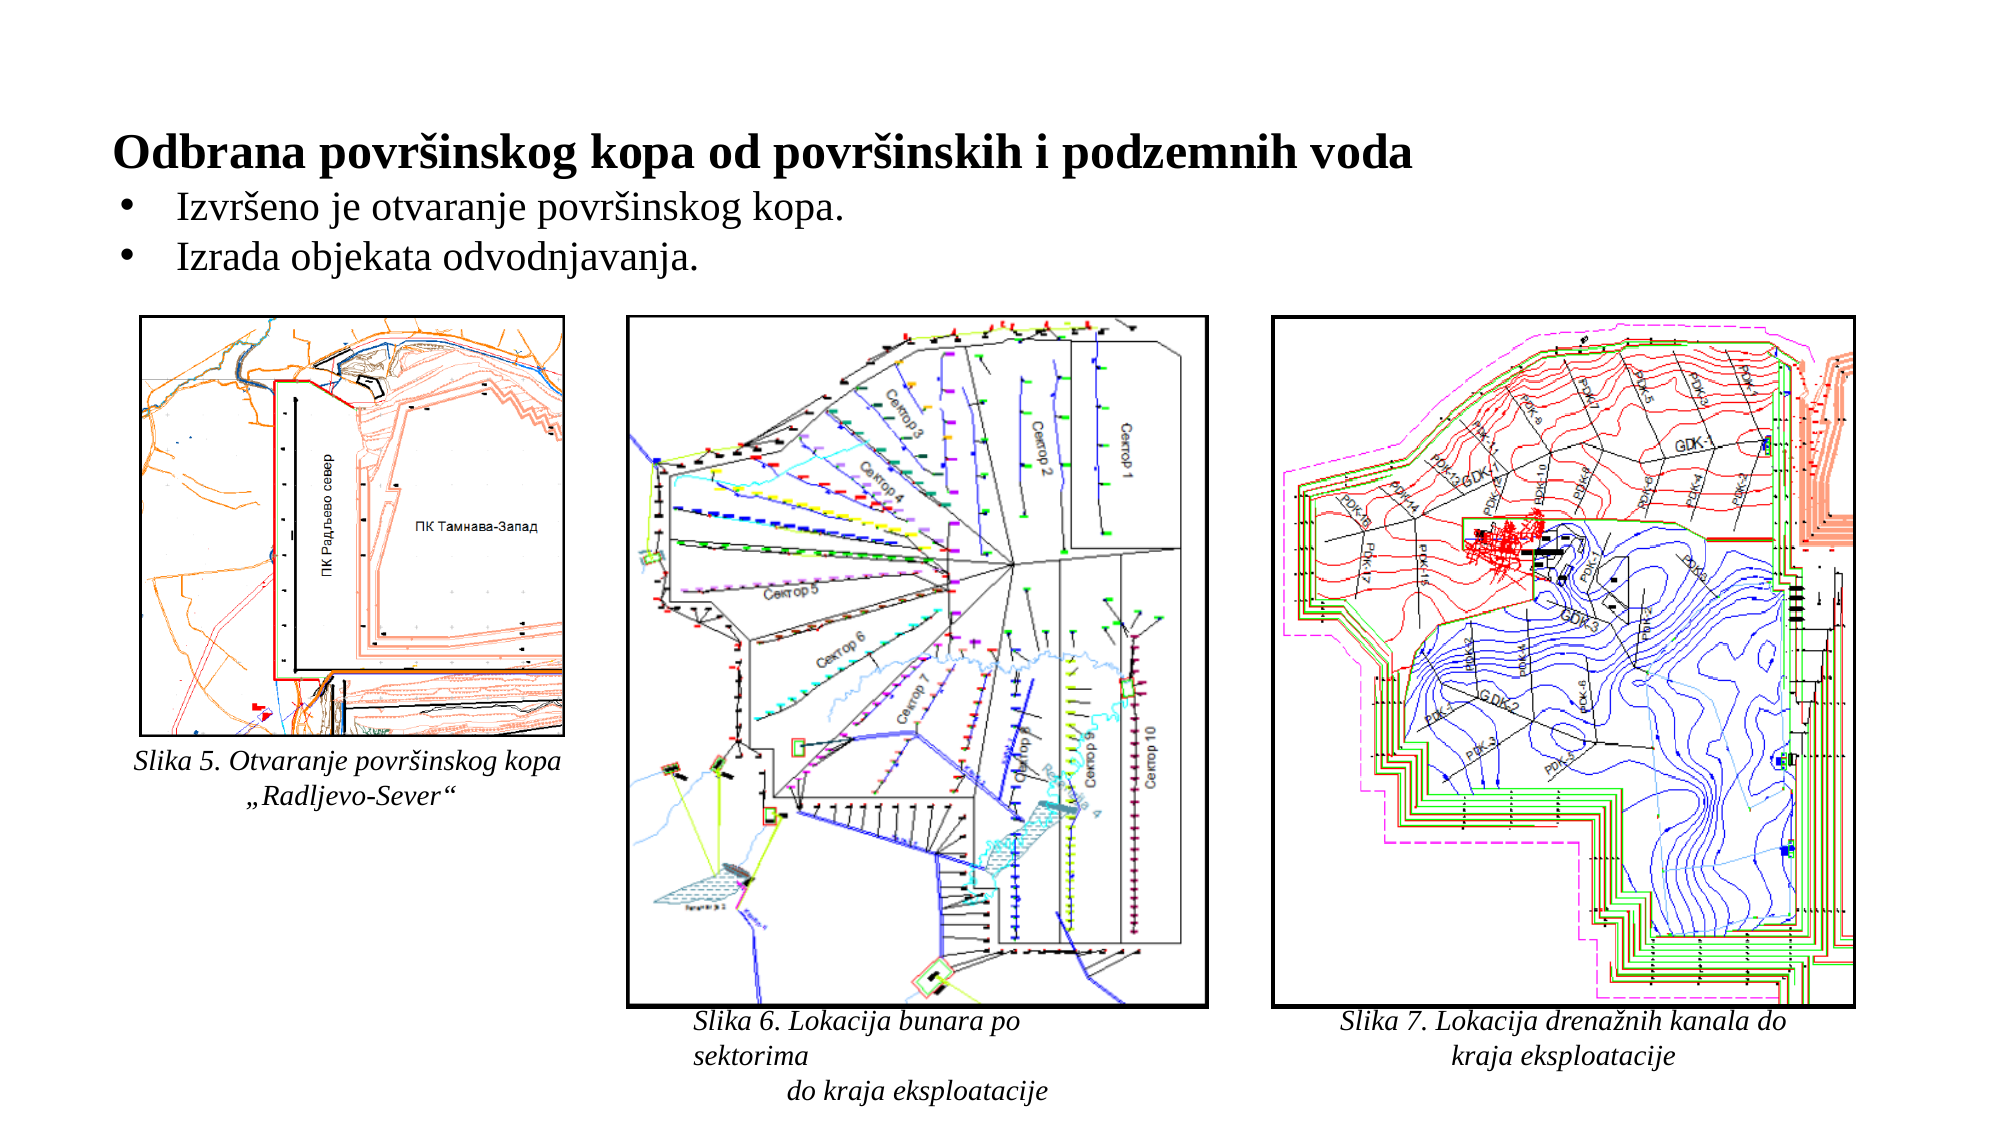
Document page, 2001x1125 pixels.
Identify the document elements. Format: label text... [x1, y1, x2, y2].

text_box Izvršeno je otvaranje površinskog kopa. Izrada objekata odvodnjavanja. [105, 186, 1040, 287]
text_box Slika 7. Lokacija drenažnih kanala do kraja eksploatacije [1300, 1010, 1827, 1079]
text_box Slika 6. Lokacija bunara po sektorima do kraja eksploatacije [678, 1010, 1157, 1114]
picture [1271, 315, 1856, 1010]
picture [626, 315, 1209, 1010]
text_box Odbrana površinskog kopa od površinskih i podzemnih voda [97, 110, 1766, 186]
picture [139, 315, 565, 737]
text_box Slika 5. Otvaranje površinskog kopa „Radljevo-Sever“ [118, 733, 585, 819]
